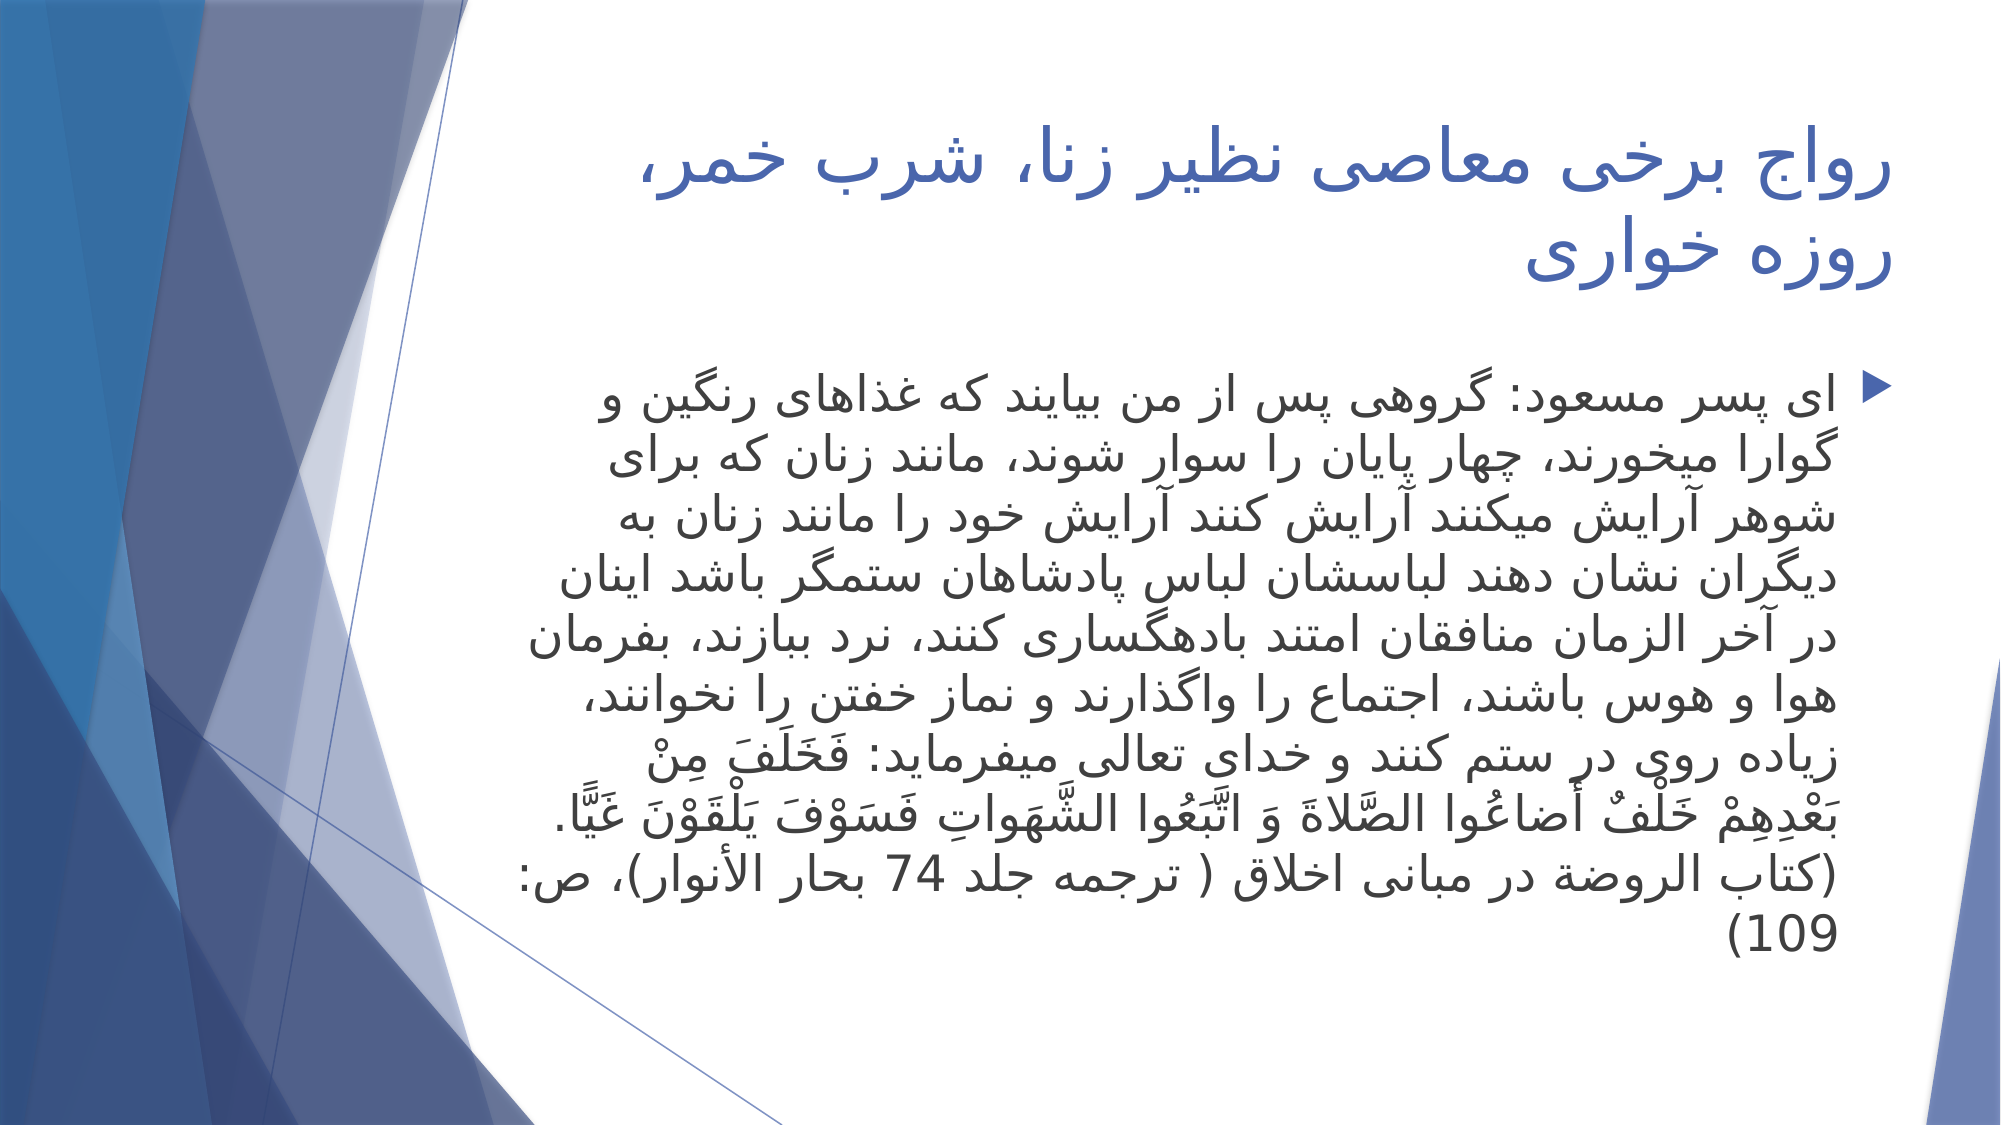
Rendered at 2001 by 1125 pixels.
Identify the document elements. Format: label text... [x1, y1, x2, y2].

title رواج برخی معاصی نظیر زنا، شرب خمر، روزه خواری [501, 99, 1912, 317]
list اى پسر مسعود: گروهى پس از من بيايند كه غذاهاى رنگين و گوارا ميخورند، چهار پايان را سوار شوند، مانند زنان كه براى شوهر آرايش ميكنند آرايش كنند آرايش خود را مانند زنان به ديگران نشان دهند لباسشان لباس پادشاهان ستمگر باشد اينان در آخر الزمان منافقان امتند باده‏گسارى كنند، نرد ببازند، بفرمان هوا و هوس باشند، اجتماع را واگذارند و نماز خفتن را نخوانند، زياده روى در ستم كنند و خداى تعالى ميفرمايد: فَخَلَفَ مِنْ‏ بَعْدِهِمْ‏ خَلْفٌ‏ أَضاعُوا الصَّلاةَ وَ اتَّبَعُوا الشَّهَواتِ فَسَوْفَ يَلْقَوْنَ غَيًّا. (كتاب الروضة در مبانى اخلاق ( ترجمه جلد 74 بحار الأنوار)، ص: 109) [501, 354, 1912, 992]
